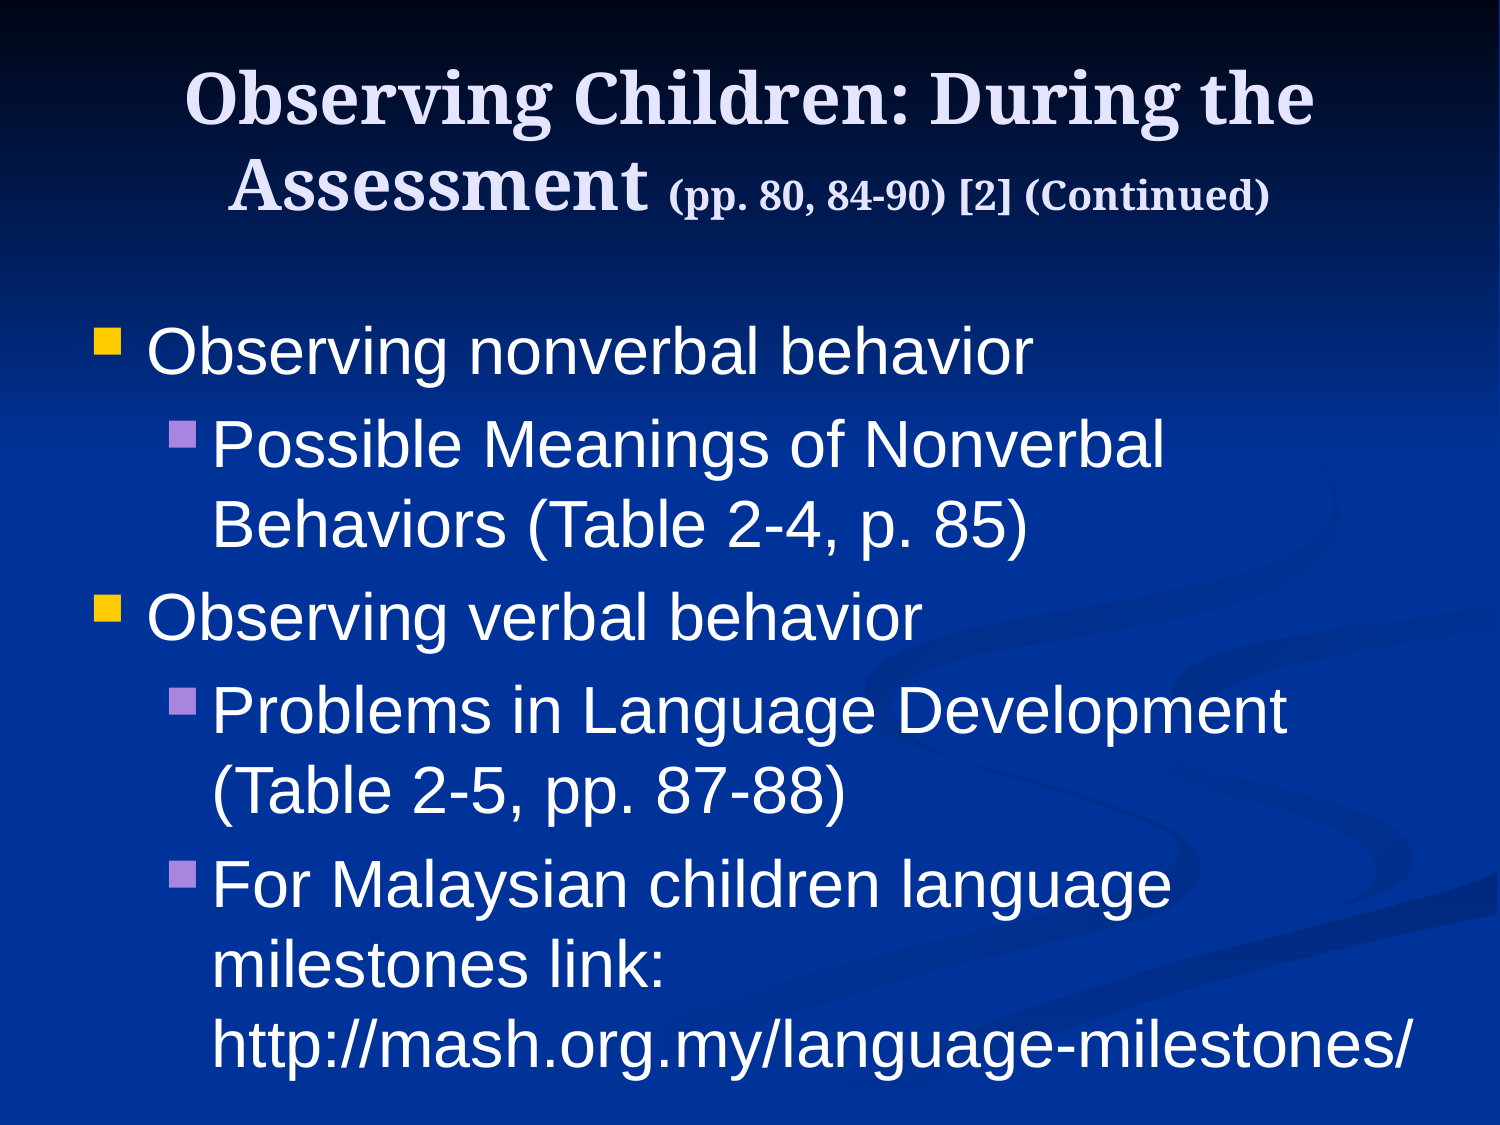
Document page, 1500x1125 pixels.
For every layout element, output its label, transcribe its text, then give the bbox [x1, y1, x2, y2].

title Observing Children: During the Assessment (pp. 80, 84-90) [2] (Continued) [75, 45, 1425, 233]
list Observing nonverbal behavior Possible Meanings of Nonverbal Behaviors (Table 2-4, p. 85) Observing verbal behavior Problems in Language Development (Table 2-5, pp. 87-88) For Malaysian children language milestones link: http://mash.org.my/language-milestones/ [75, 299, 1463, 1000]
